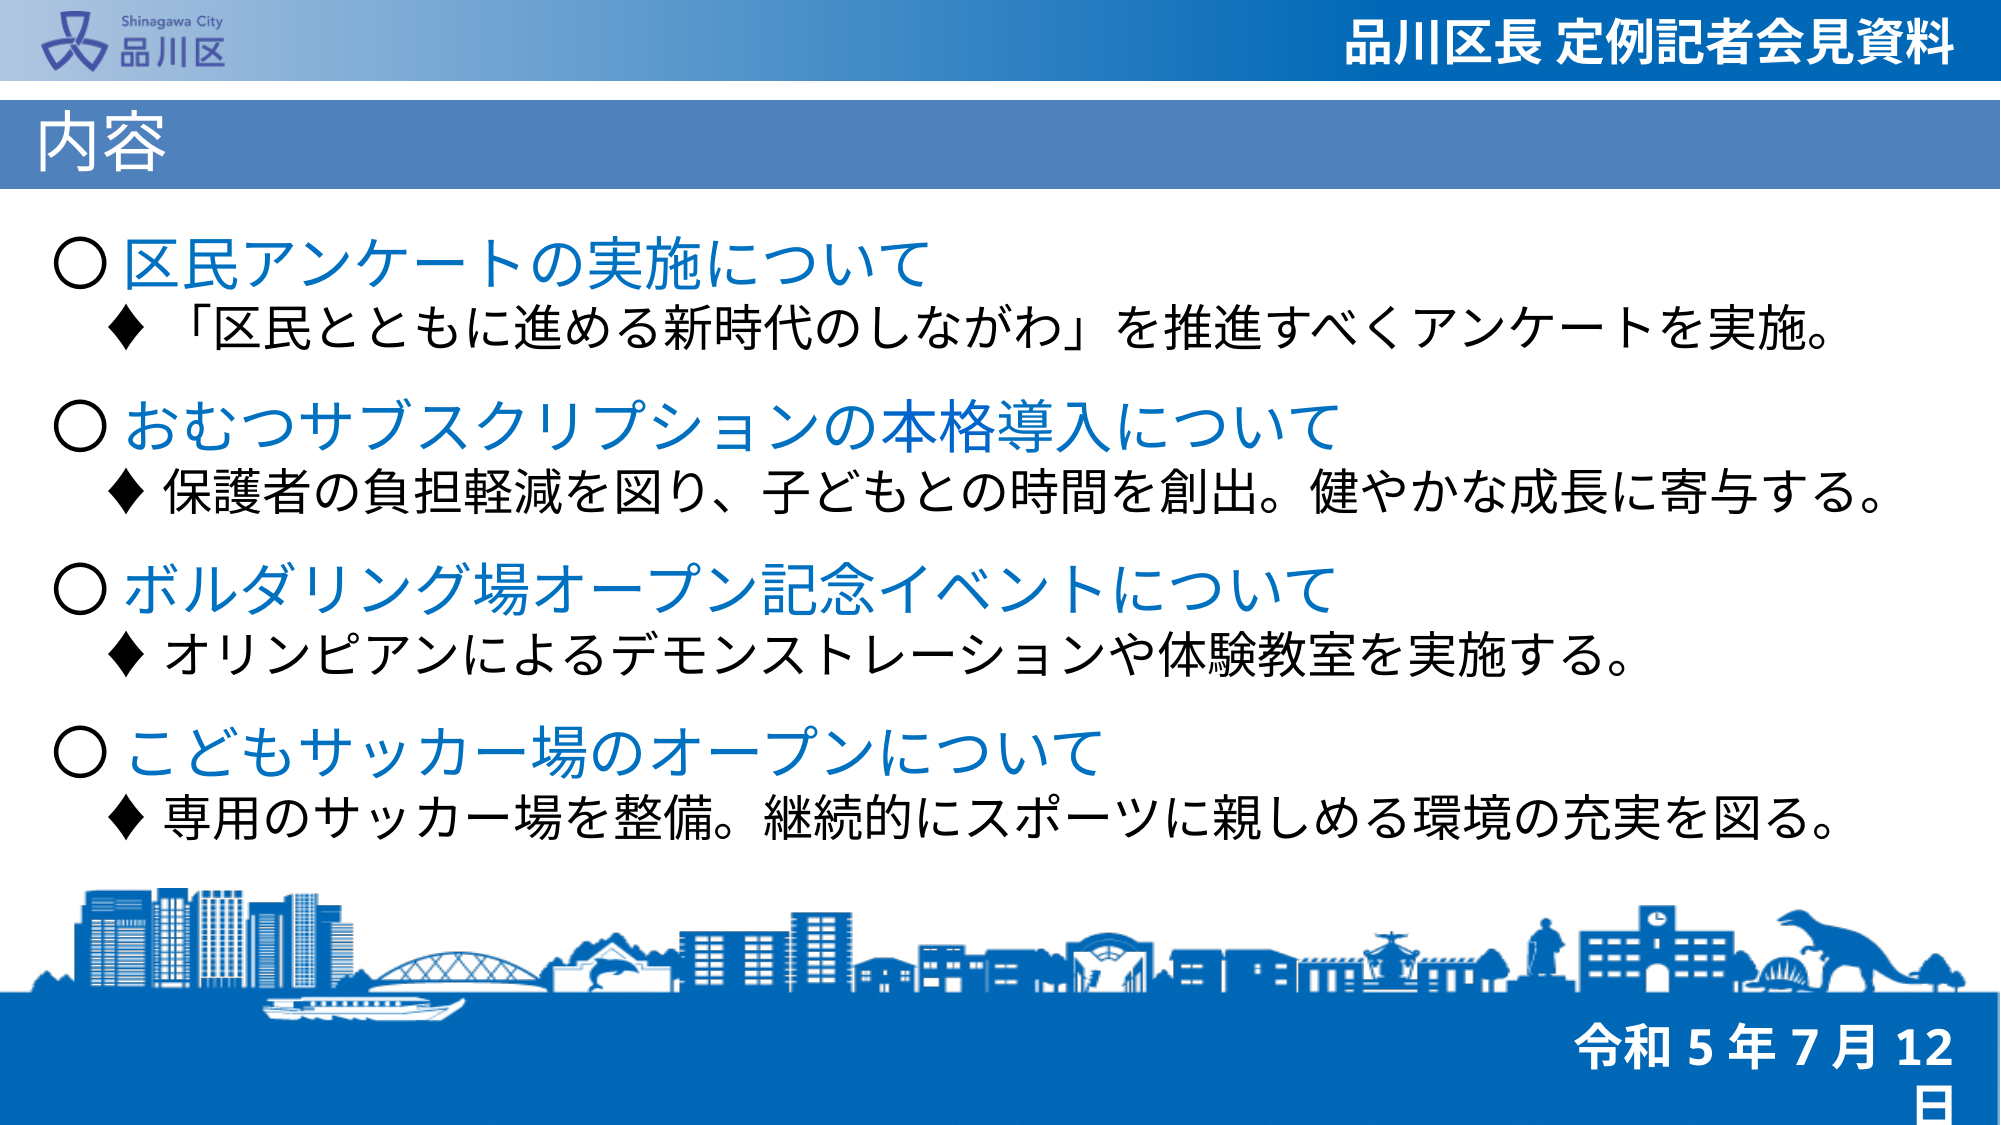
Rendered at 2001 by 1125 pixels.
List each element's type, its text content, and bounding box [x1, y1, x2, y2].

text_box [0, 98, 2000, 191]
text_box 内容 [19, 100, 1526, 188]
text_box 〇 区民アンケートの実施について ♦ 「区民とともに進める新時代のしながわ」を推進すべくアンケートを実施。 〇 おむつサブスクリプションの本格導入について ♦ 保護者の負担軽減を図り、子どもとの時間を創出。健やかな成長に寄与する。 〇 ボルダリング場オープン記念イベントについて ♦ オリンピアンによるデモンストレーションや体験教室を実施する。 〇 こどもサッカー場のオープンについて ♦ 専用のサッカー場を整備。継続的にスポーツに親しめる環境の充実を図る。 [36, 219, 2000, 886]
text_box [0, 0, 2000, 83]
picture [0, 887, 2000, 1125]
text_box 品川区長 定例記者会見資料 [1328, 10, 1991, 71]
picture [41, 11, 243, 72]
